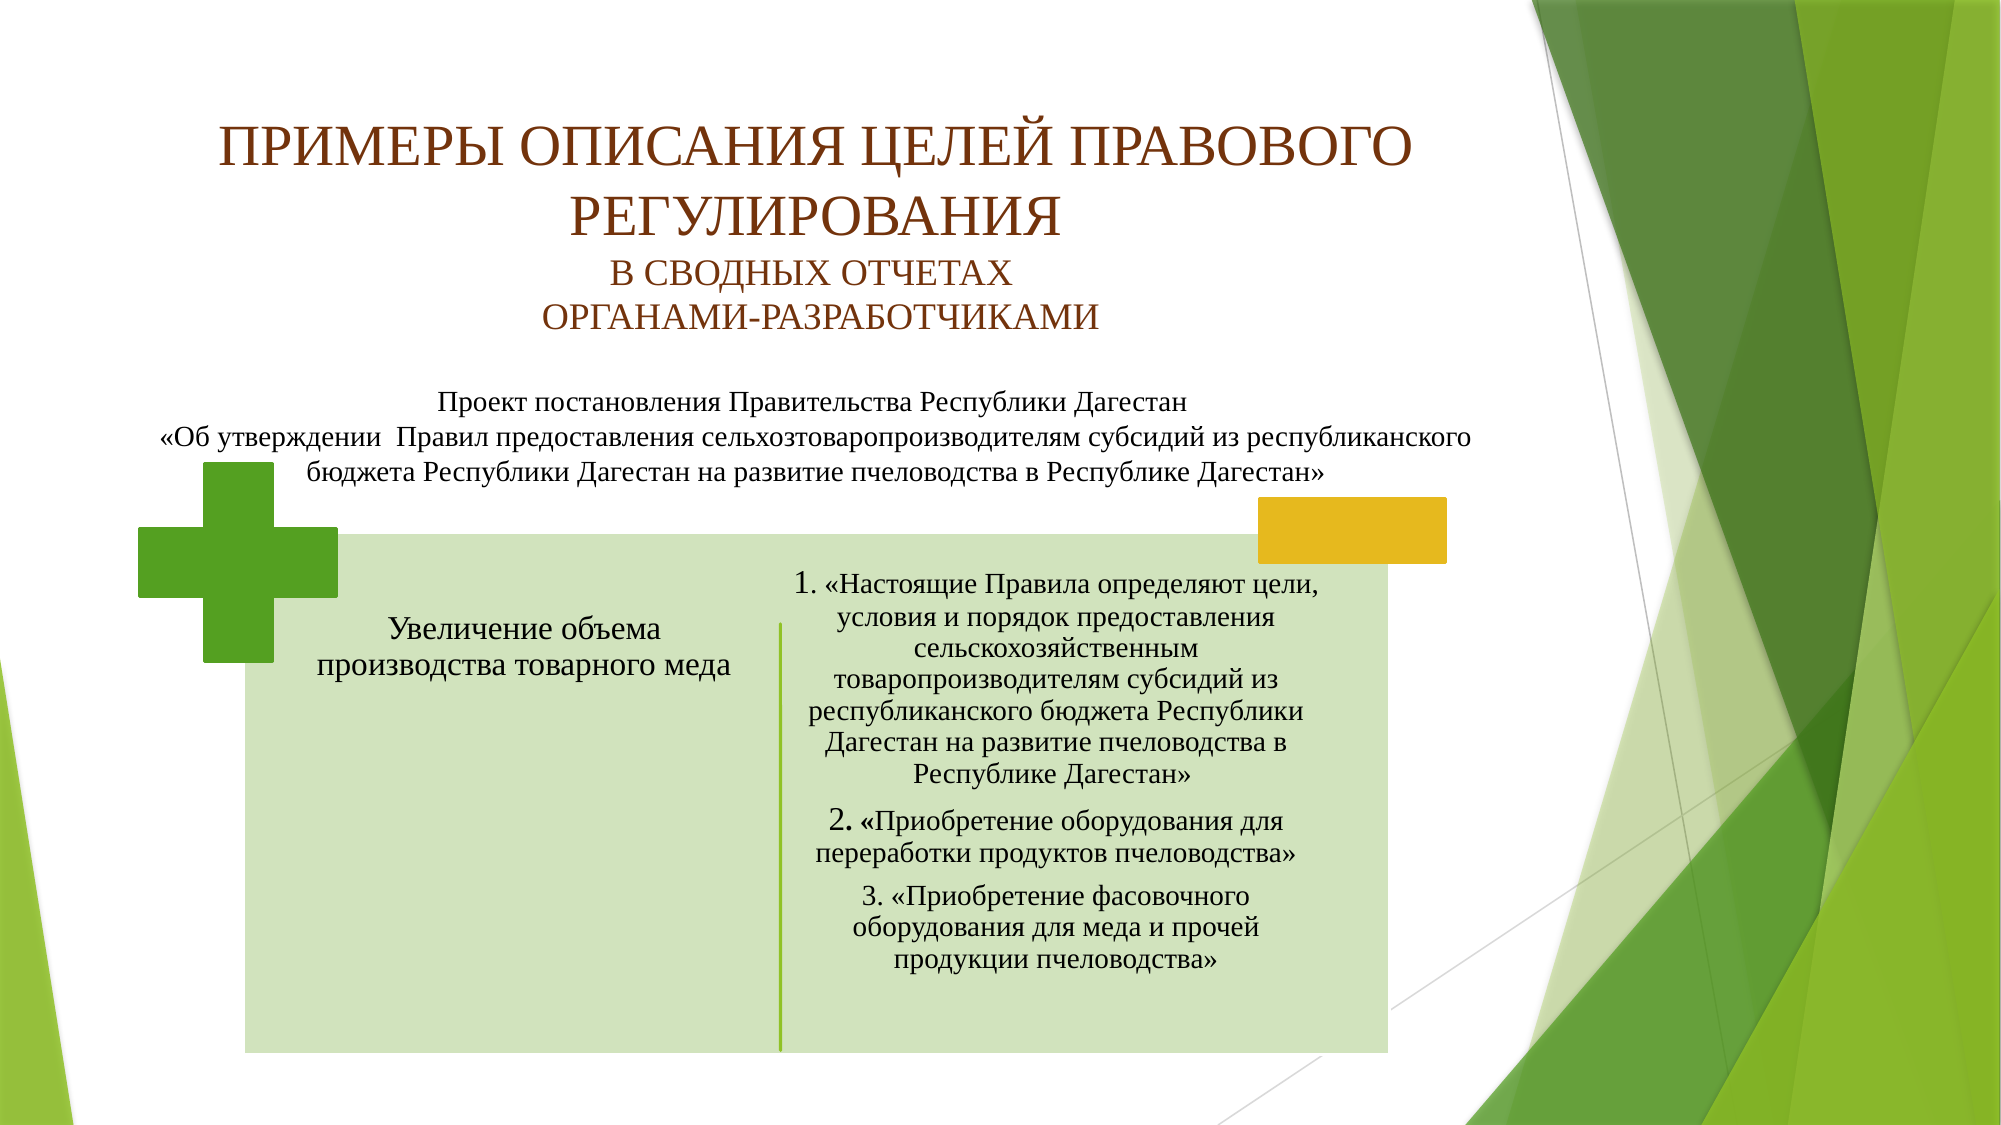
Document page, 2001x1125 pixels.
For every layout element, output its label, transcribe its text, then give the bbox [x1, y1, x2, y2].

title ПРИМЕРЫ ОПИСАНИЯ ЦЕЛЕЙ ПРАВОВОГО РЕГУЛИРОВАНИЯ В СВОДНЫХ ОТЧЕТАХ ОРГАНАМИ-РАЗРАБОТЧИКАМИ Проект постановления Правительства Республики Дагестан «Об утверждении Правил предоставления сельхозтоваропроизводителям субсидий из республиканского бюджета Республики Дагестан на развитие пчеловодства в Республике Дагестан» [111, 99, 1522, 317]
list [93, 465, 1505, 1104]
